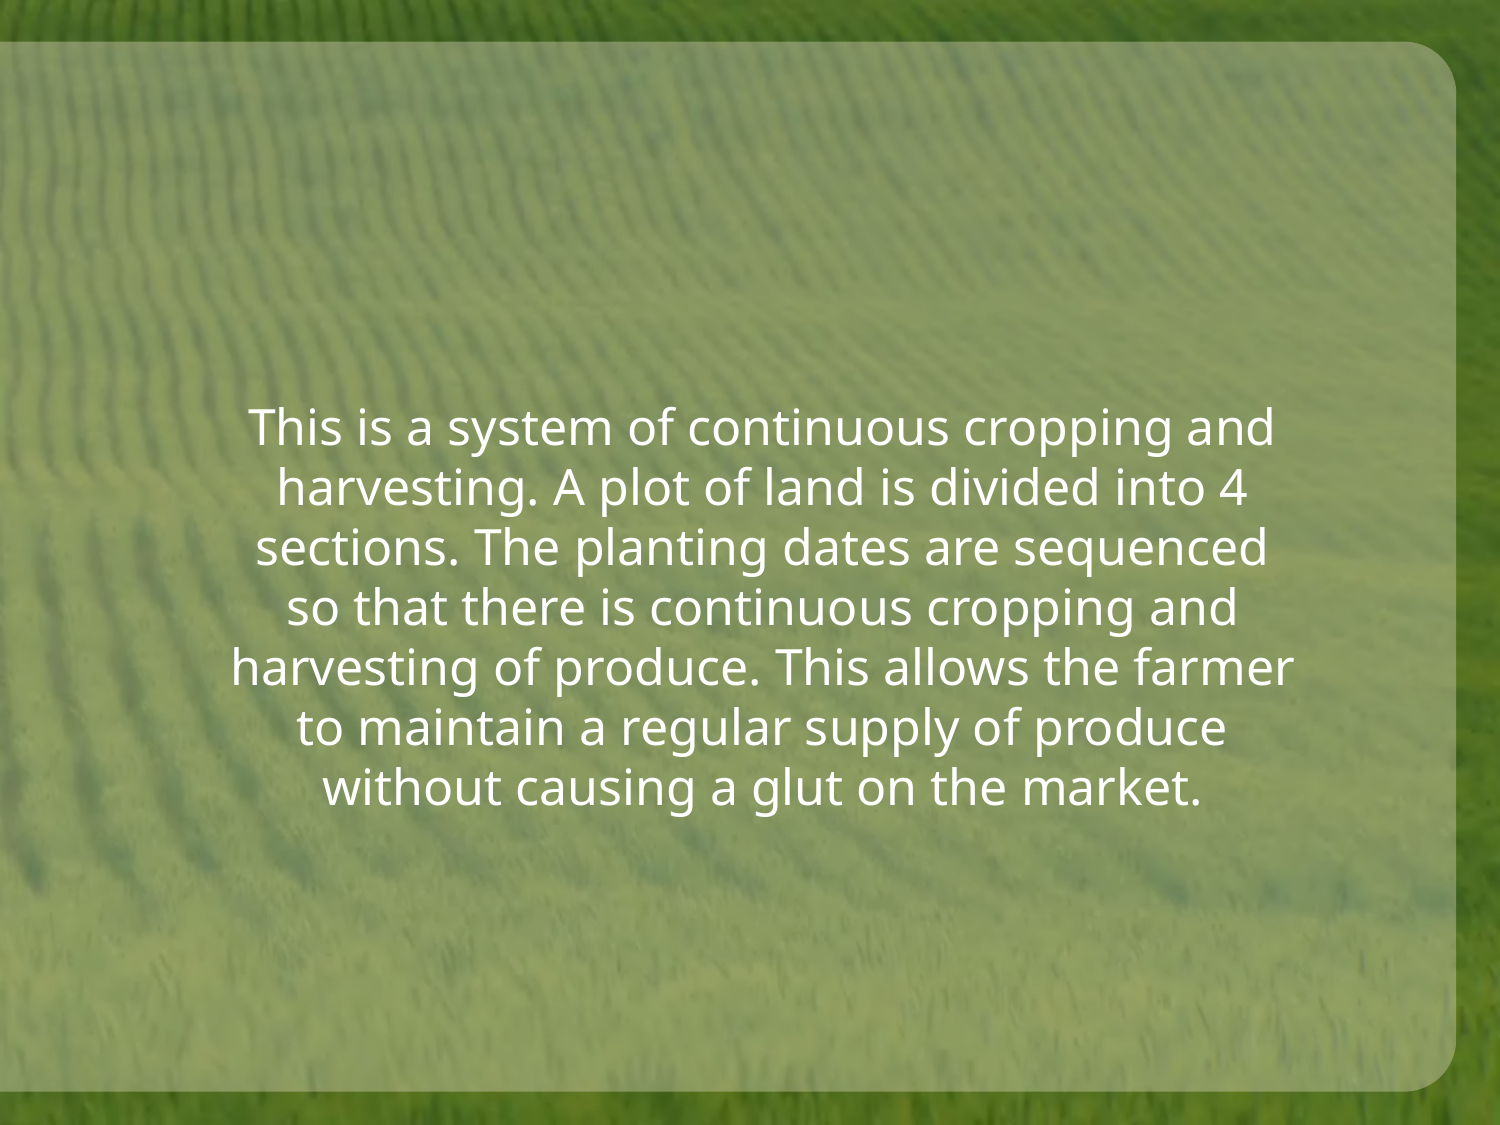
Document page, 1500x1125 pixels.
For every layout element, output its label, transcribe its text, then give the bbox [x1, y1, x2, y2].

text_box This is a system of continuous cropping and harvesting. A plot of land is divided into 4 sections. The planting dates are sequenced so that there is continuous cropping and harvesting of produce. This allows the farmer to maintain a regular supply of produce without causing a glut on the market. [207, 387, 1318, 823]
picture [0, 0, 1500, 1125]
